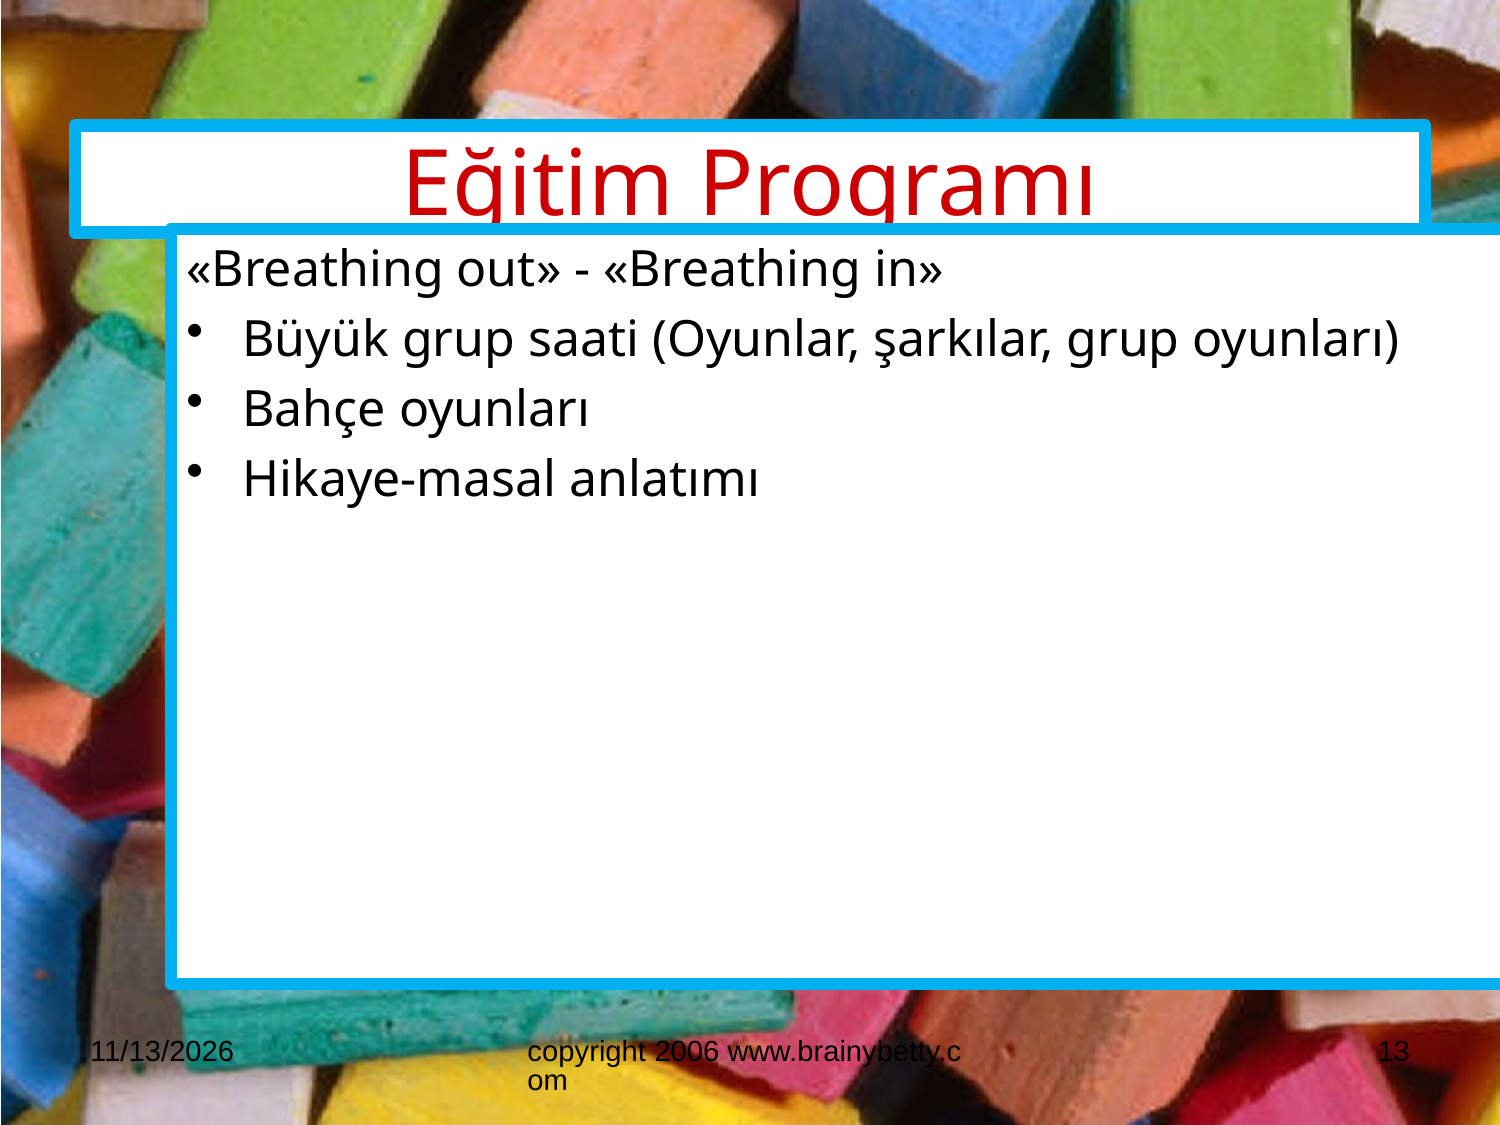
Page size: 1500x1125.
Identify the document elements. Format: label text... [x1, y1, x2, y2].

list «Breathing out» - «Breathing in» Büyük grup saati (Oyunlar, şarkılar, grup oyunları) Bahçe oyunları Hikaye-masal anlatımı [171, 228, 1500, 985]
footer copyright 2006 www.brainybetty.com [512, 1024, 988, 1103]
title Eğitim Programı [75, 125, 1425, 233]
slide_number 13 [1074, 1024, 1425, 1103]
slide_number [75, 1024, 425, 1103]
picture [0, 0, 1500, 1125]
